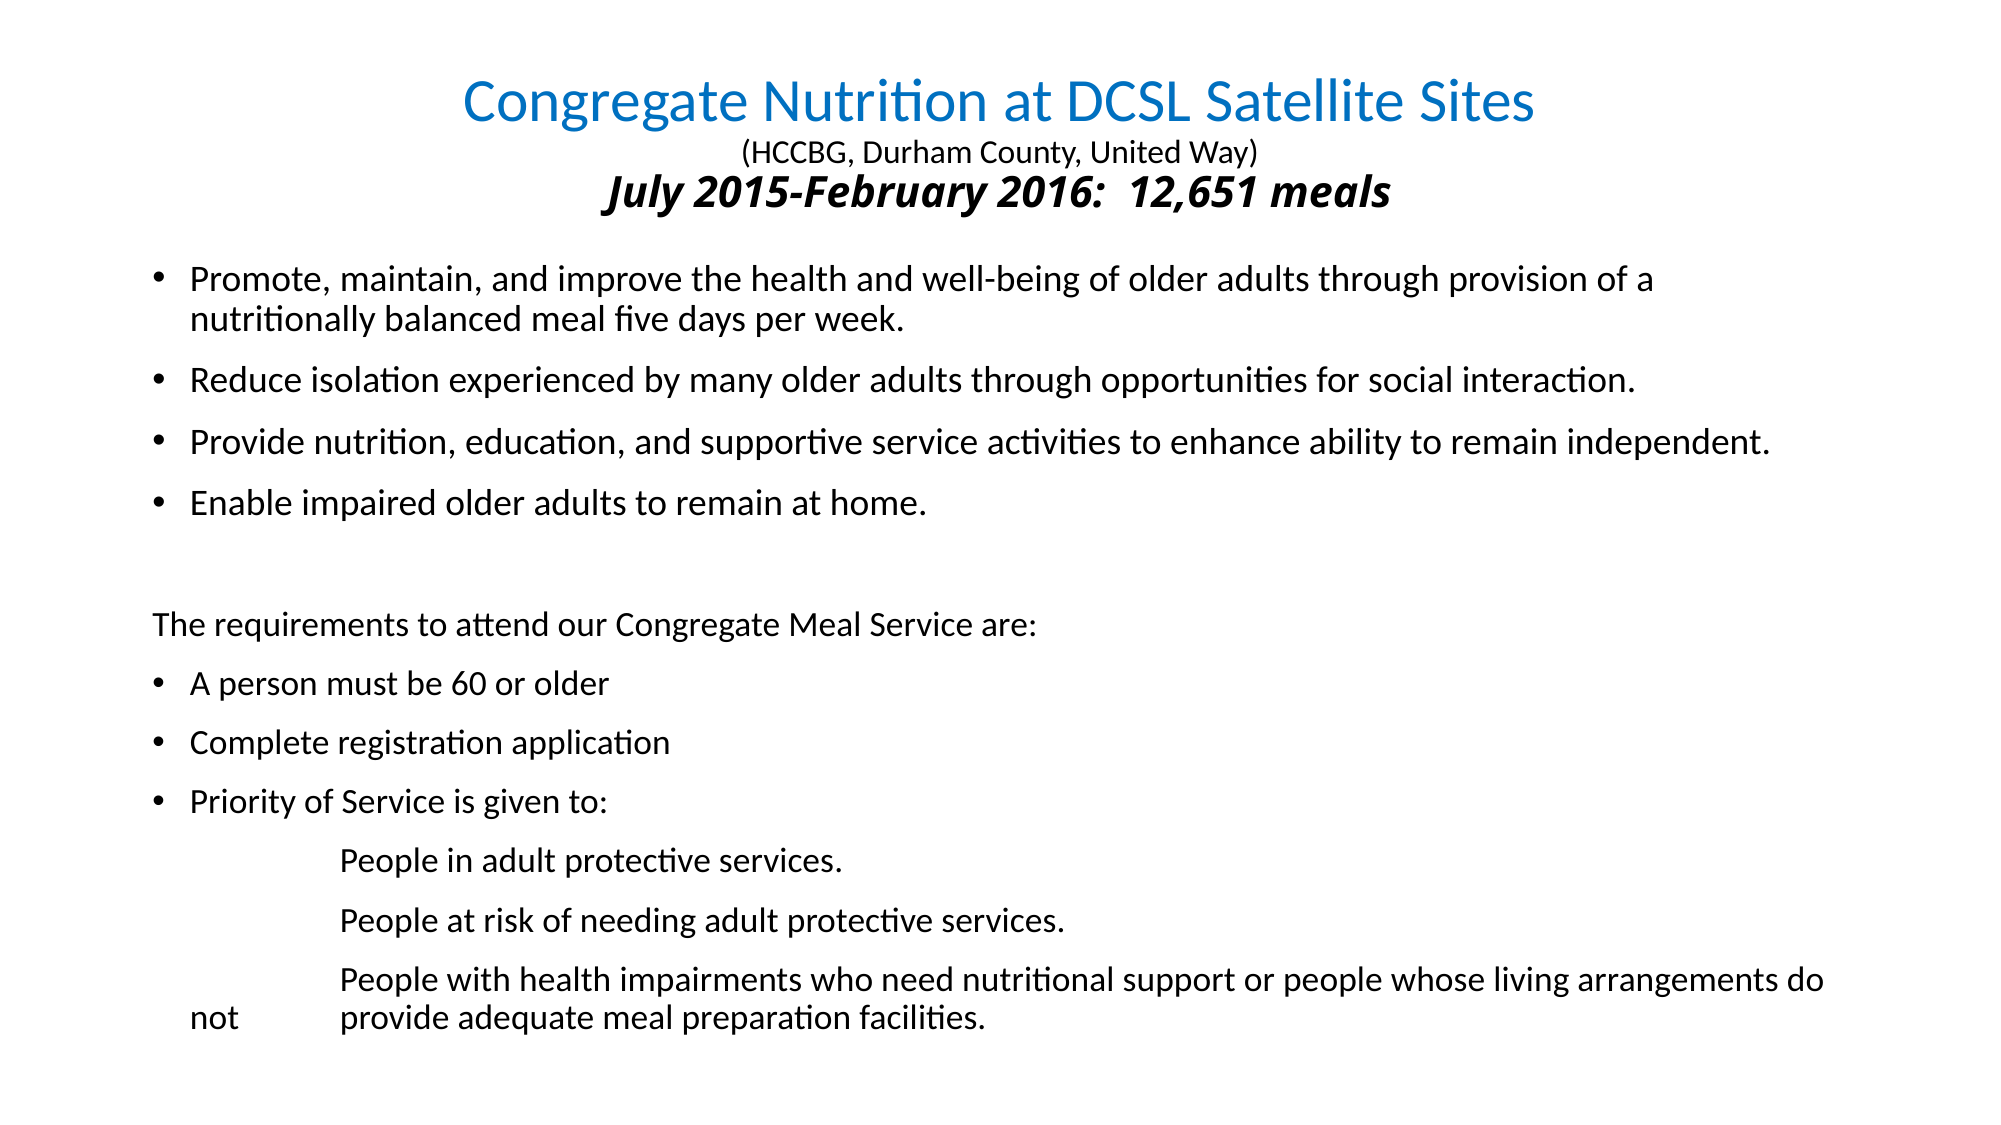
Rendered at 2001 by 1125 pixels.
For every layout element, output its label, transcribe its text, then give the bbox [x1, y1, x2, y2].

title Congregate Nutrition at DCSL Satellite Sites (HCCBG, Durham County, United Way) July 2015-February 2016: 12,651 meals [137, 59, 1863, 251]
list Promote, maintain, and improve the health and well-being of older adults through provision of a nutritionally balanced meal five days per week. Reduce isolation experienced by many older adults through opportunities for social interaction. Provide nutrition, education, and supportive service activities to enhance ability to remain independent. Enable impaired older adults to remain at home. The requirements to attend our Congregate Meal Service are: A person must be 60 or older Complete registration application Priority of Service is given to: People in adult protective services. People at risk of needing adult protective services. People with health impairments who need nutritional support or people whose living arrangements do not provide adequate meal preparation facilities. [137, 251, 1863, 1082]
